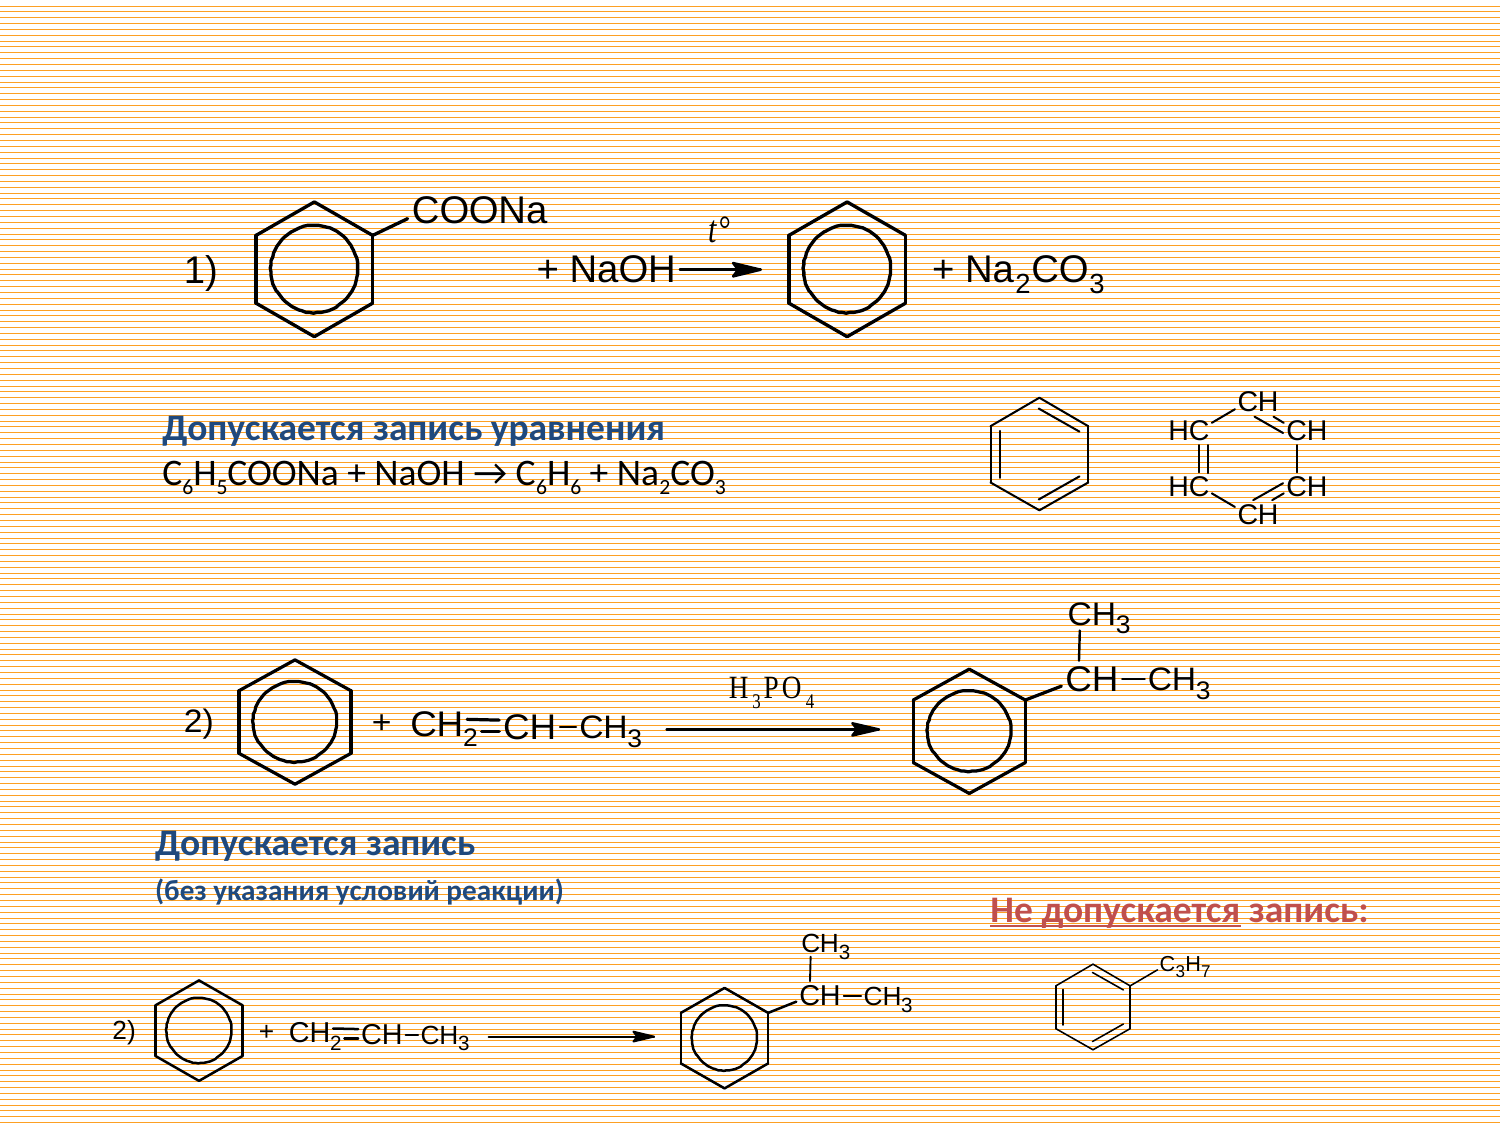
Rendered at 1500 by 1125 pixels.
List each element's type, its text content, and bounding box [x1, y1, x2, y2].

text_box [1044, 951, 1212, 1062]
text_box Допускается запись уравнения C6H5COONa + NaOH → C6H6 + Na2CO3 [147, 395, 1328, 558]
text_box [975, 382, 1329, 532]
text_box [183, 188, 1106, 342]
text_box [183, 595, 1212, 799]
text_box Не допускается запись: [975, 877, 1447, 1118]
text_box Допускается запись (без указания условий реакции) [140, 810, 588, 916]
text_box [111, 928, 914, 1093]
